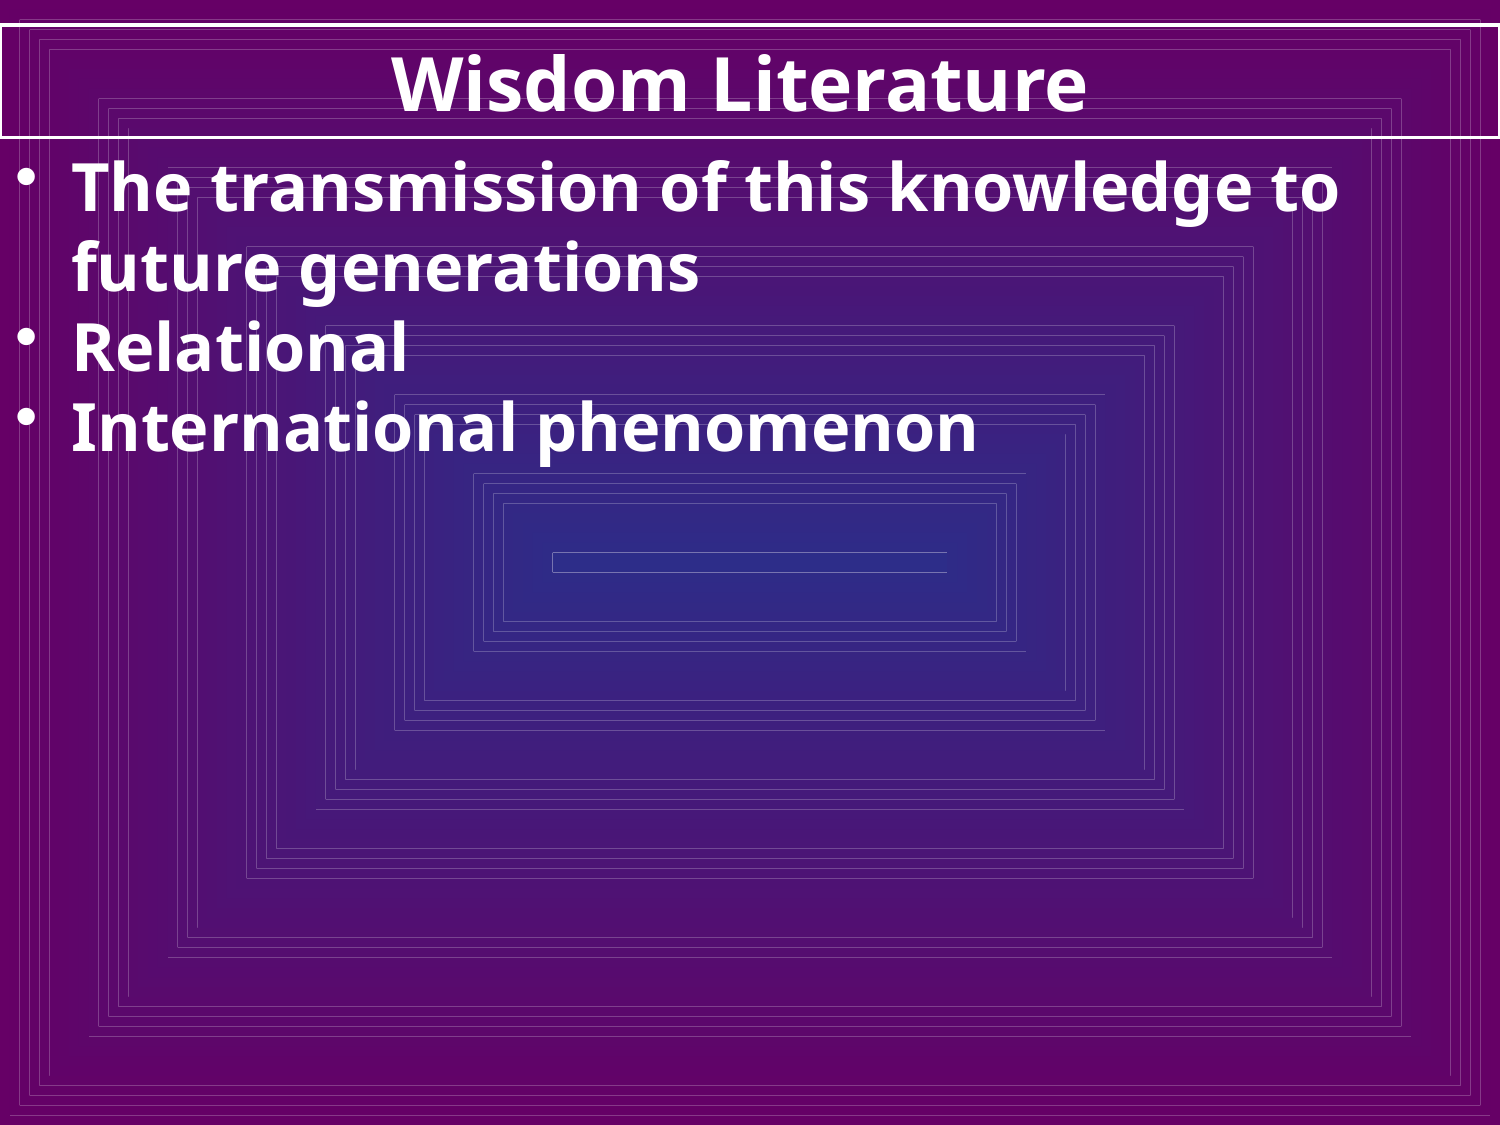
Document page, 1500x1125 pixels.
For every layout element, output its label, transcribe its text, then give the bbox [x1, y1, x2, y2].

list The transmission of this knowledge to future generations Relational International phenomenon [0, 137, 1500, 1100]
title Wisdom Literature [0, 24, 1500, 137]
